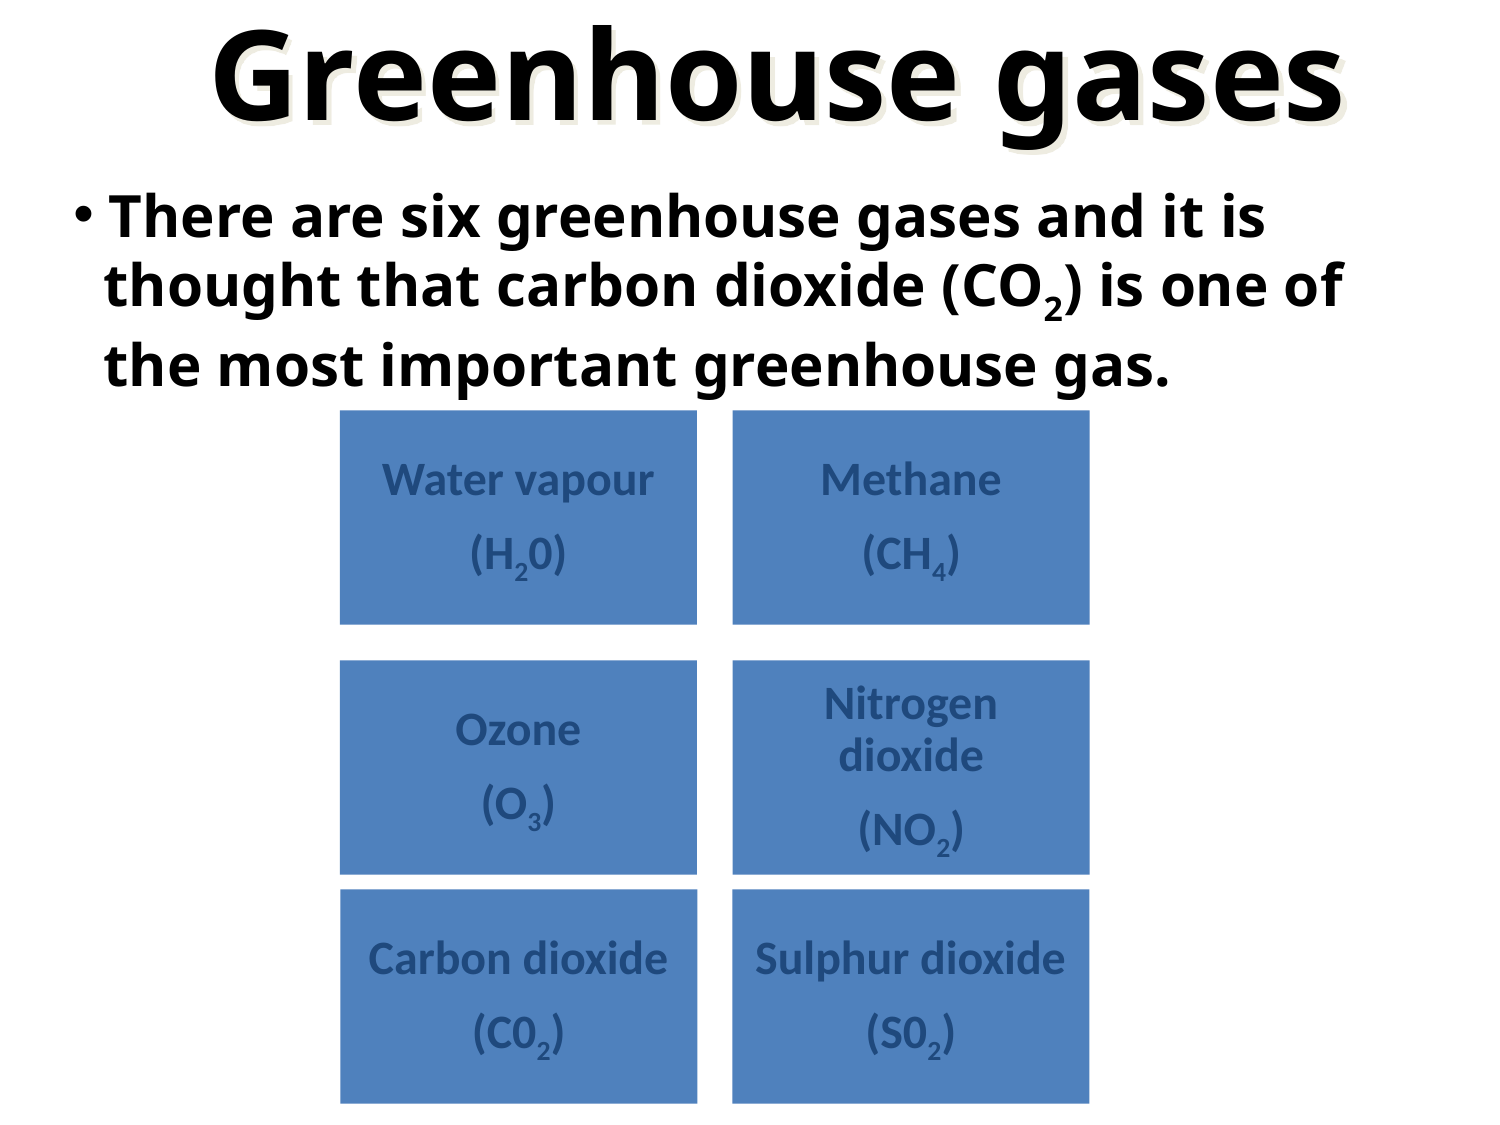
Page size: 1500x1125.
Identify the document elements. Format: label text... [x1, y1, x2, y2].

text_box Greenhouse gases [140, 0, 1416, 171]
text_box There are six greenhouse gases and it is thought that carbon dioxide (CO2) is one of the most important greenhouse gas. [58, 171, 1430, 406]
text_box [222, 409, 1208, 1125]
